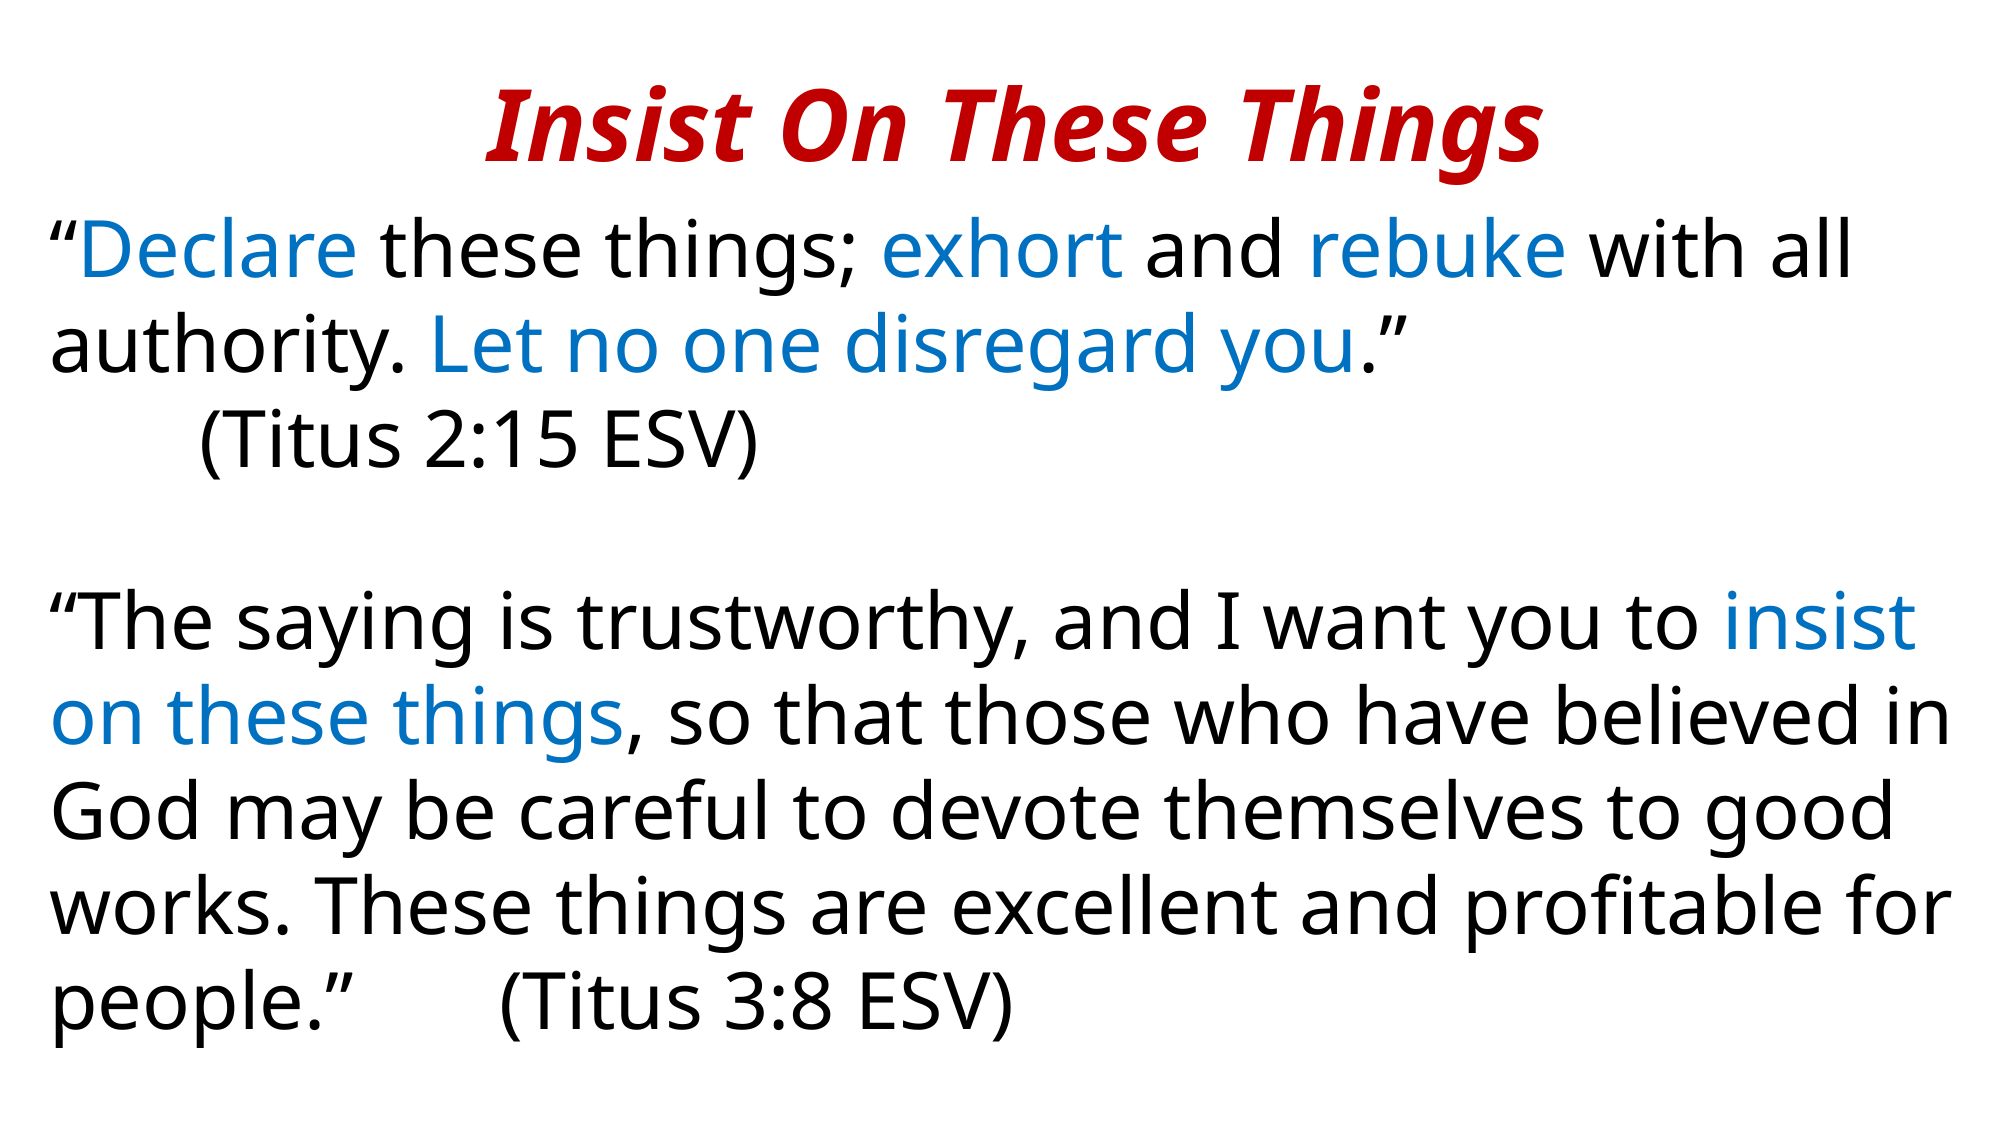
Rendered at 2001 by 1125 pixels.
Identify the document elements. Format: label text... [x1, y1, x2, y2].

text_box “Declare these things; exhort and rebuke with all authority. Let no one disregard you.” (Titus 2:15 ESV) [34, 190, 2000, 491]
text_box “The saying is trustworthy, and I want you to insist on these things, so that those who have believed in God may be careful to devote themselves to good works. These things are excellent and profitable for people.” (Titus 3:8 ESV) [34, 562, 2000, 1053]
text_box Insist On These Things [34, 53, 2000, 189]
